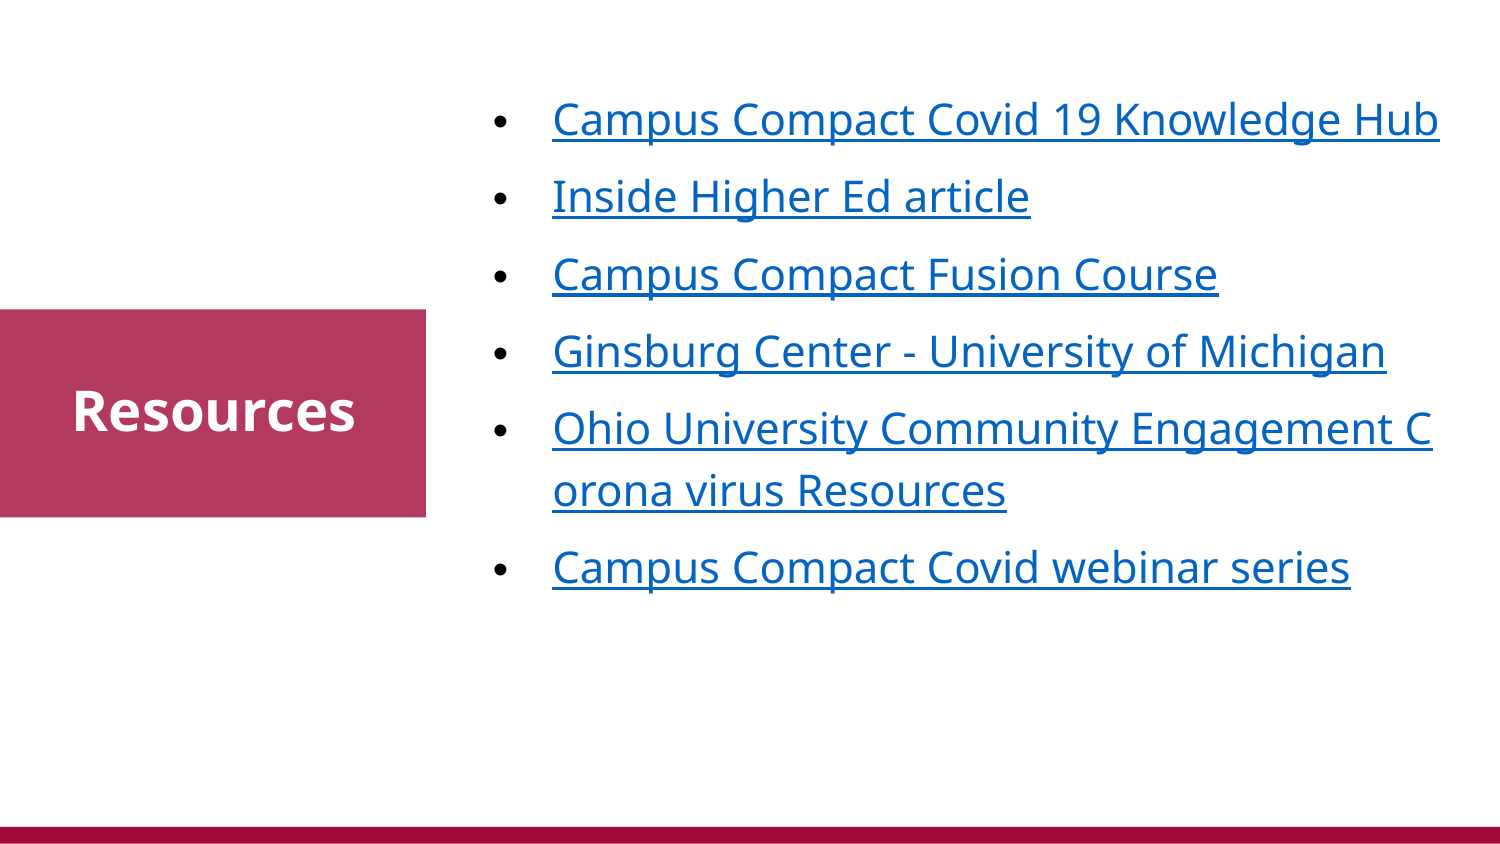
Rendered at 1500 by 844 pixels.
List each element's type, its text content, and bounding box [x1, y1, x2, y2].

list Campus Compact Covid 19 Knowledge Hub Inside Higher Ed article Campus Compact Fusion Course Ginsburg Center - University of Michigan Ohio University Community Engagement Corona virus Resources Campus Compact Covid webinar series [466, 67, 1458, 786]
title Resources [21, 331, 408, 496]
